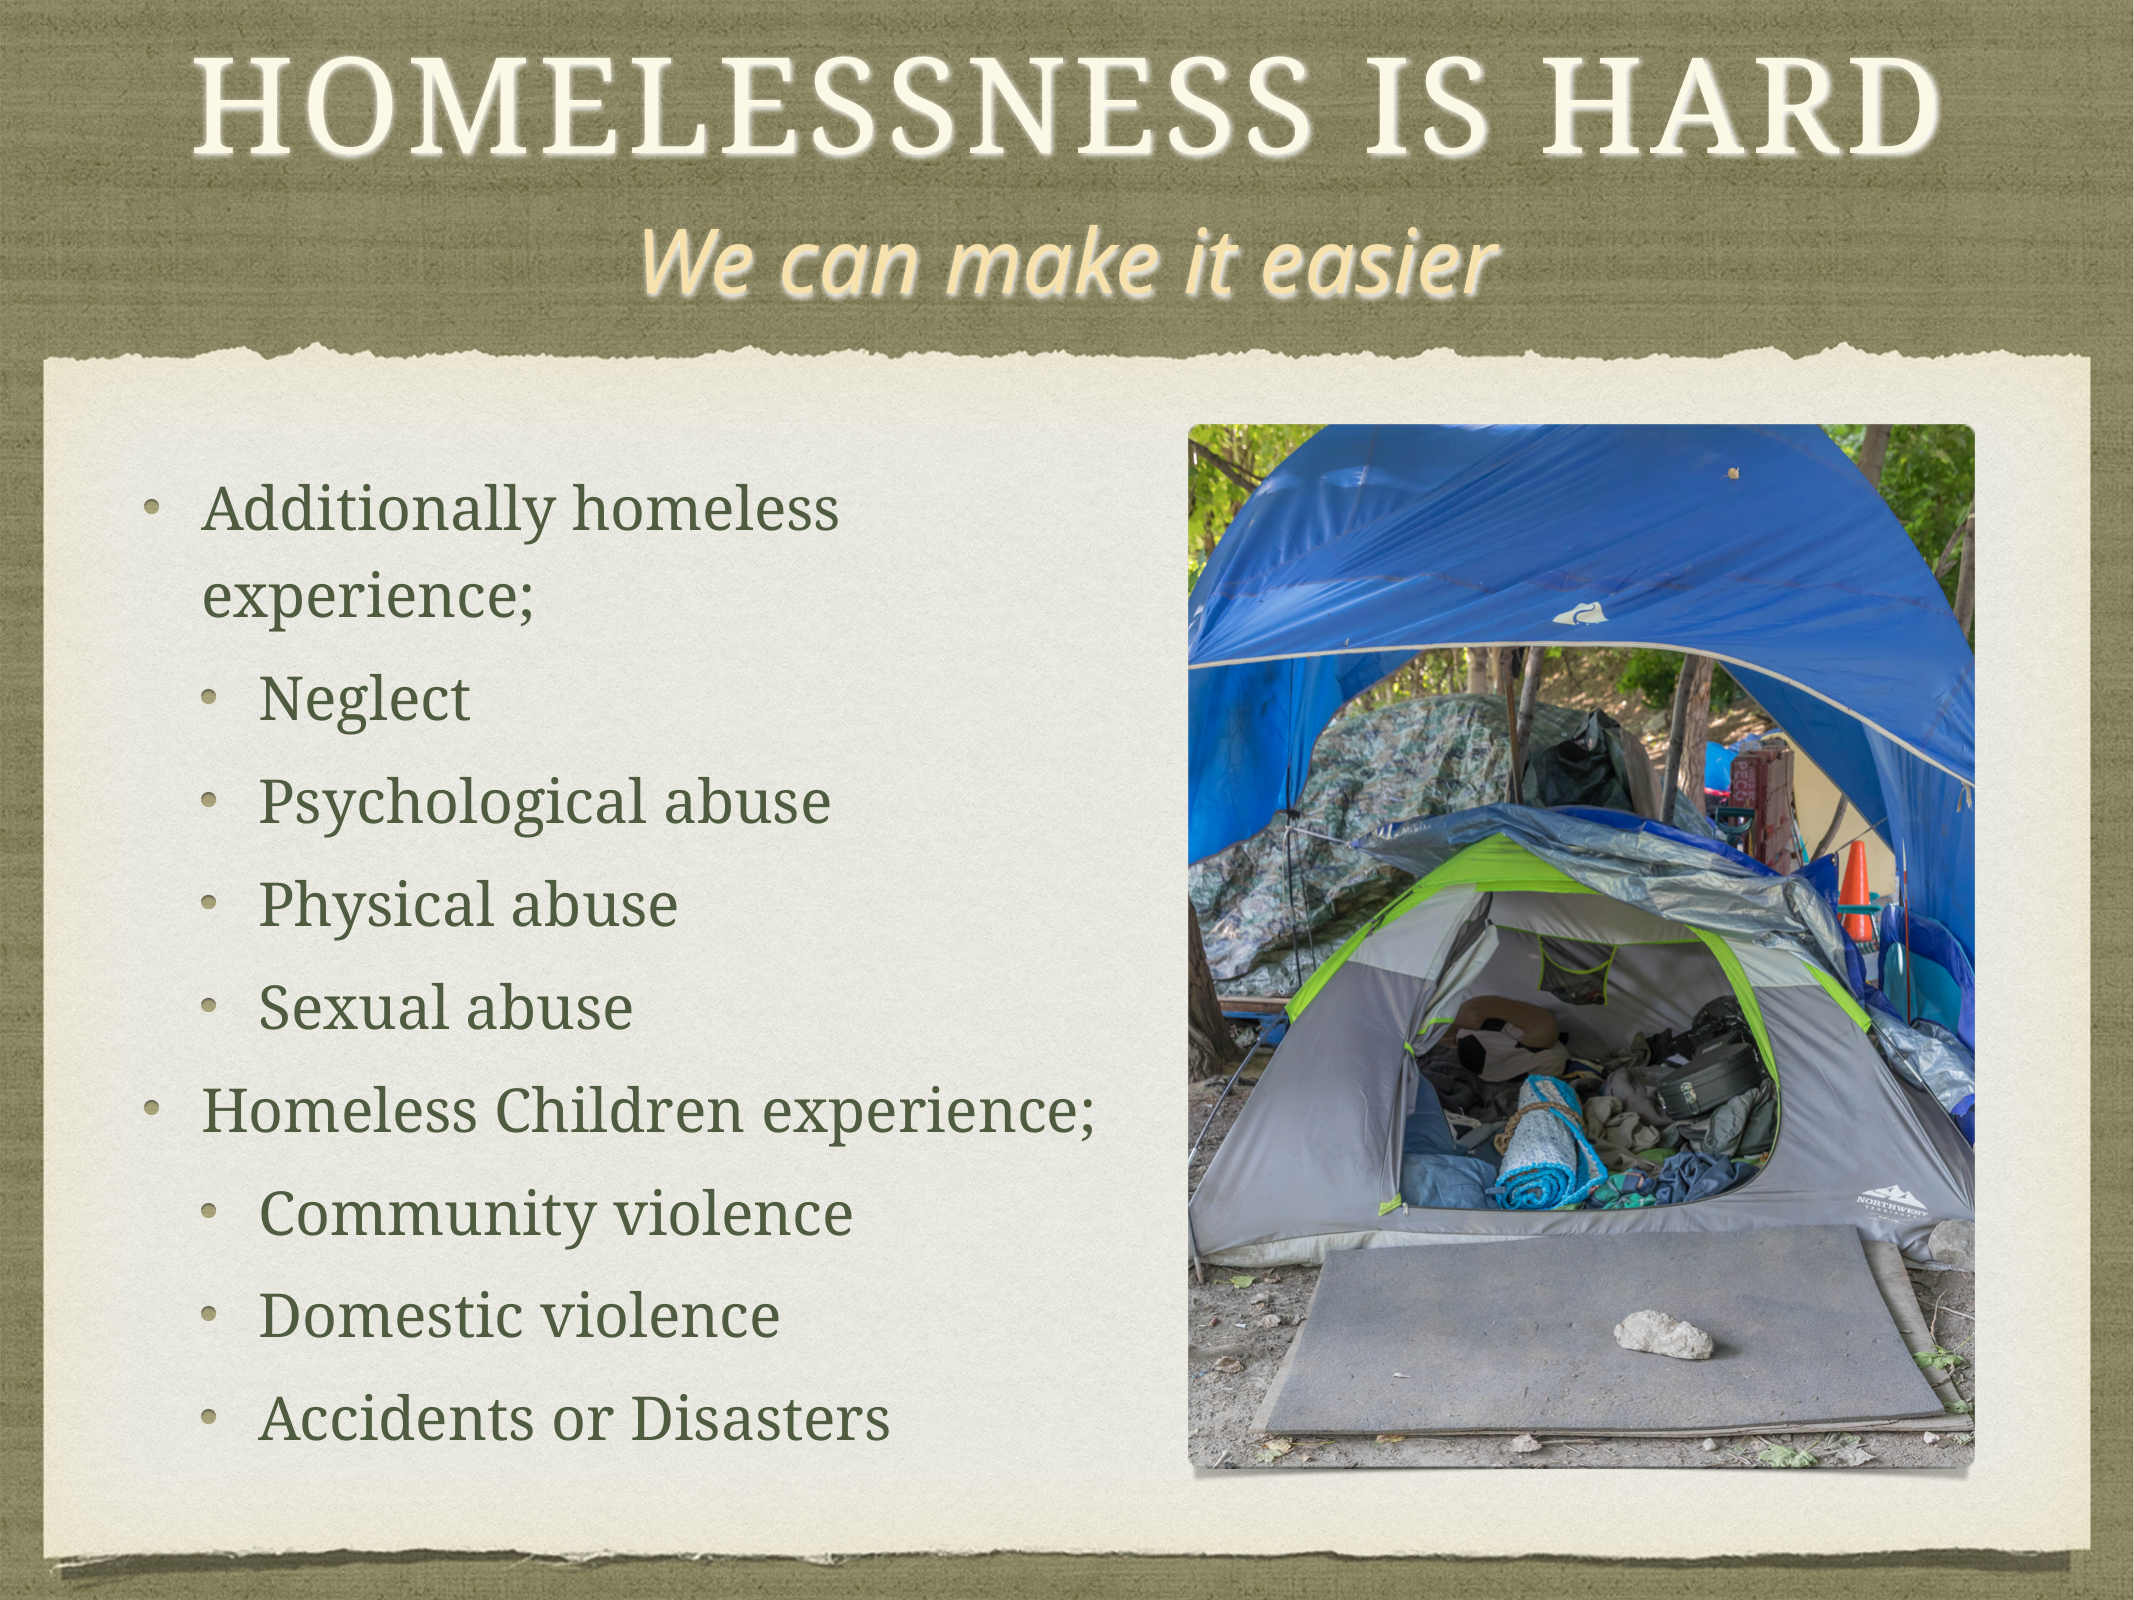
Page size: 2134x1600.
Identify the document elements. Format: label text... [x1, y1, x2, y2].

picture [0, 0, 2134, 1600]
title Homelessness is Hard We can make it easier [134, 7, 1999, 343]
list Additionally homeless experience; Neglect Psychological abuse Physical abuse Sexual abuse Homeless Children experience; Community violence Domestic violence Accidents or Disasters [134, 443, 1176, 1466]
